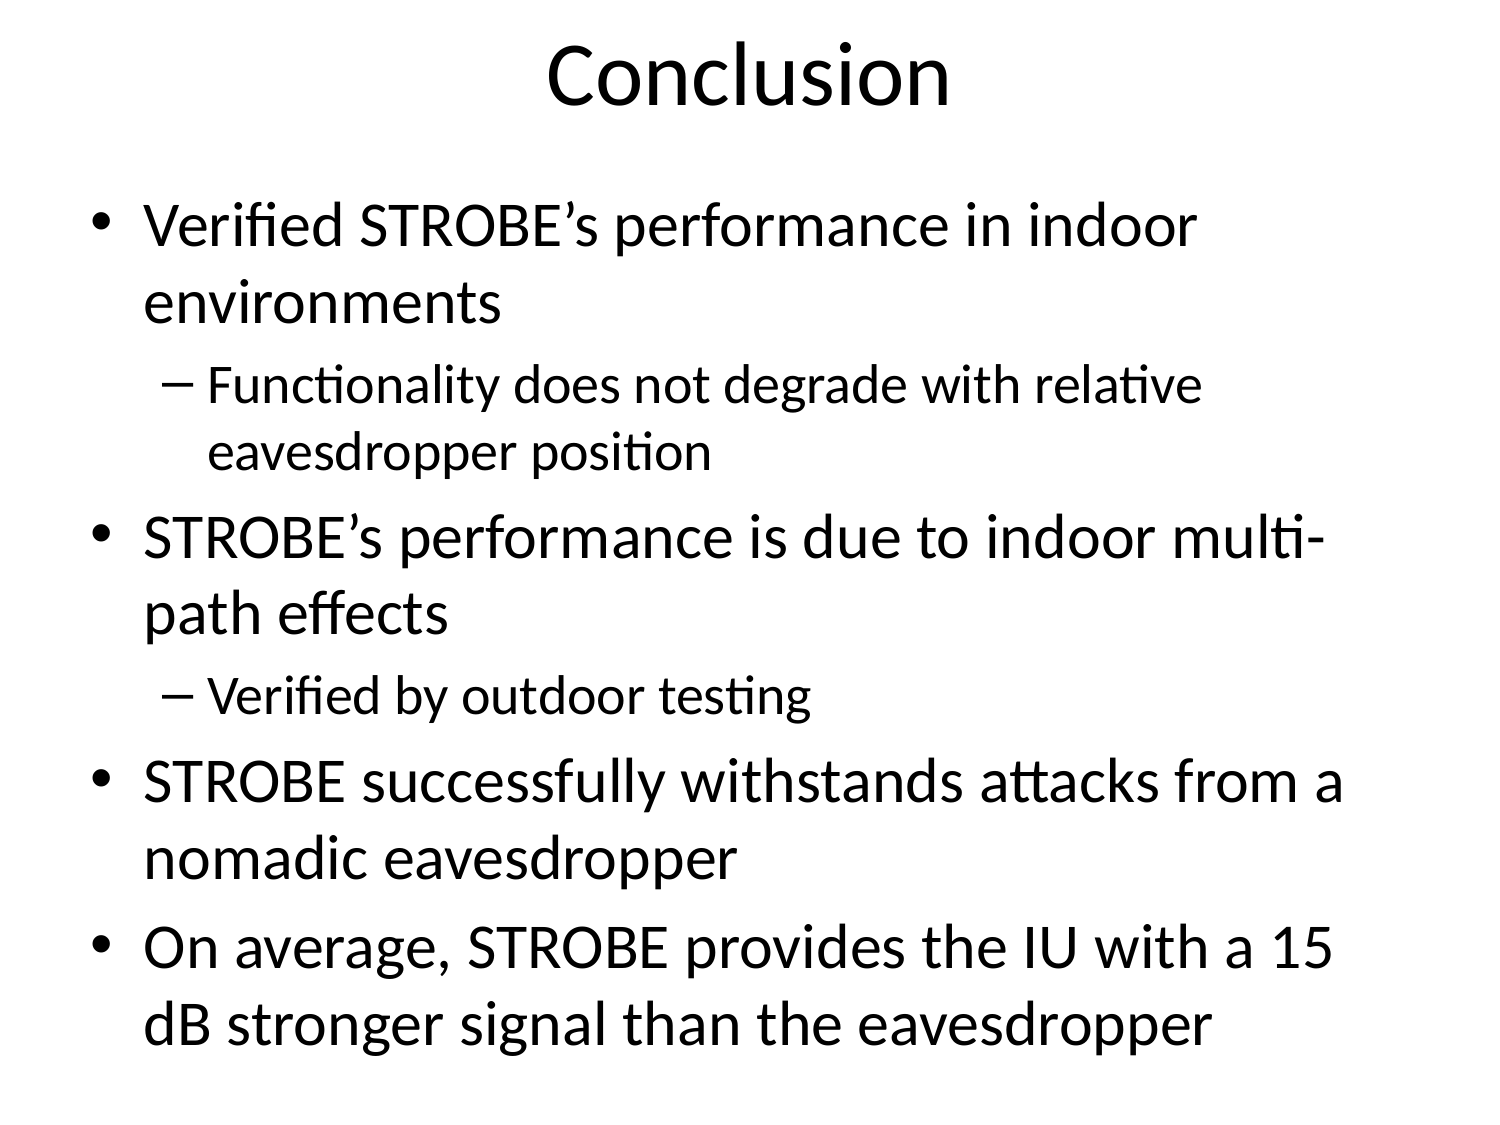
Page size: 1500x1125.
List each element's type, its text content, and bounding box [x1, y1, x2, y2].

title Conclusion [75, 0, 1425, 138]
list Verified STROBE’s performance in indoor environments Functionality does not degrade with relative eavesdropper position STROBE’s performance is due to indoor multi-path effects Verified by outdoor testing STROBE successfully withstands attacks from a nomadic eavesdropper On average, STROBE provides the IU with a 15 dB stronger signal than the eavesdropper [75, 174, 1425, 1075]
